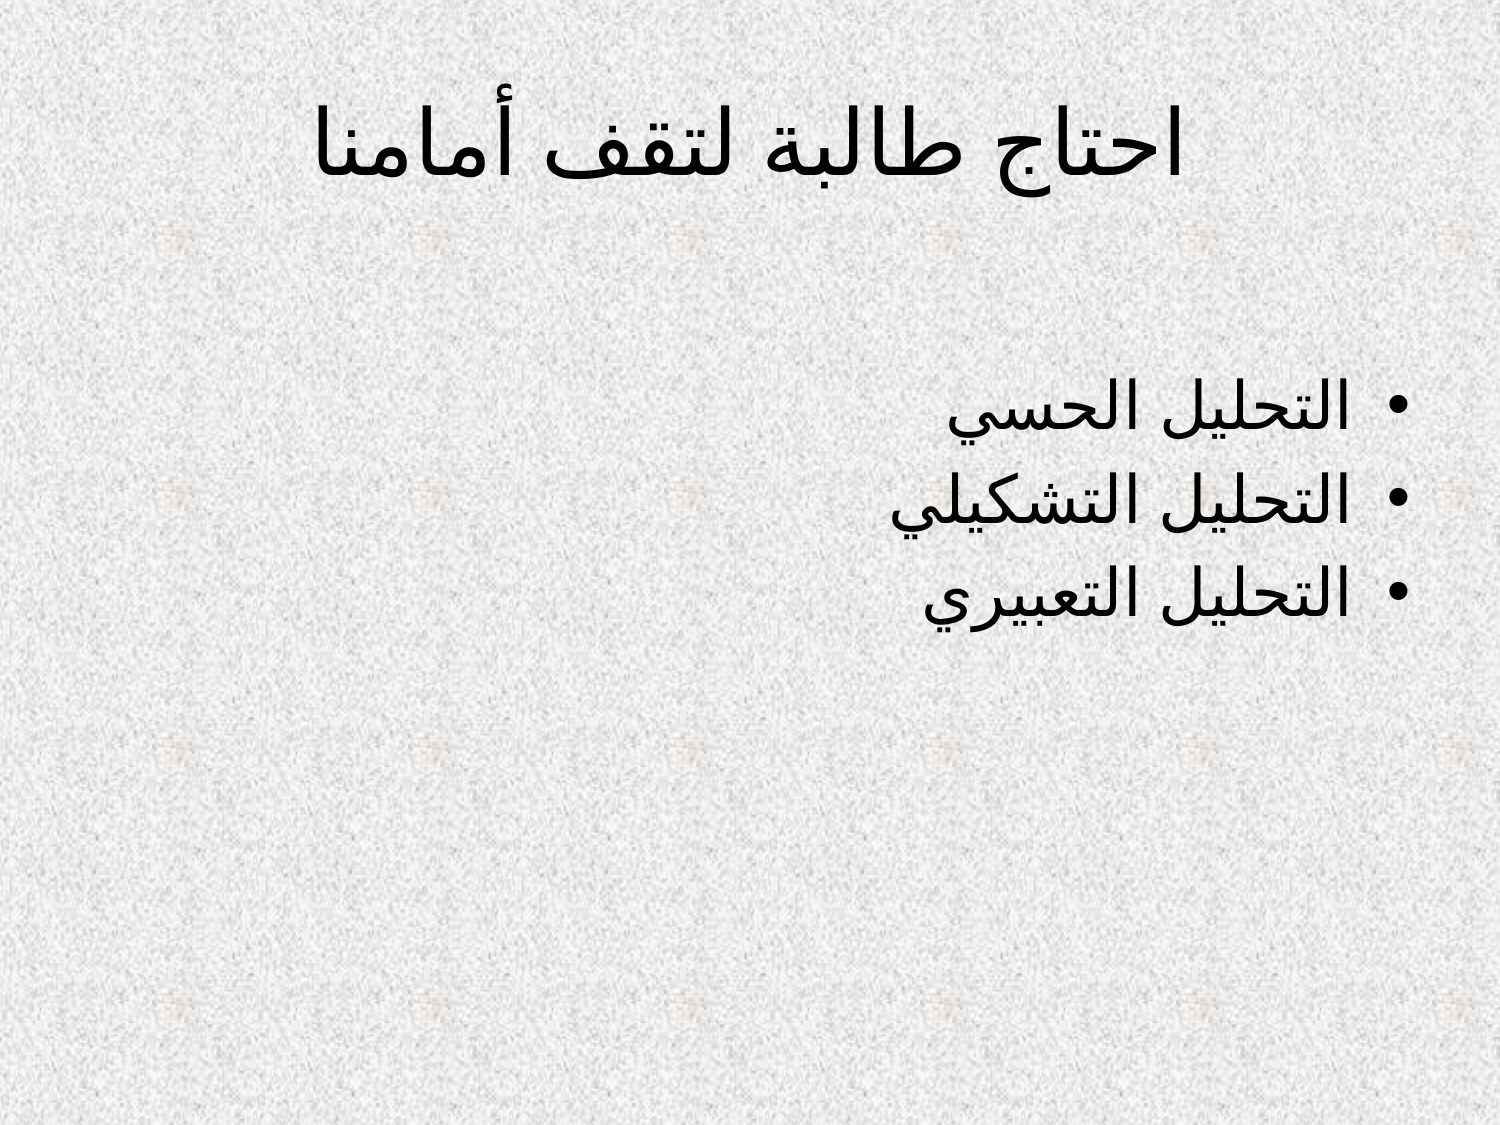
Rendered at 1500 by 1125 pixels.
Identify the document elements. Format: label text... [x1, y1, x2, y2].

list التحليل الحسي التحليل التشكيلي التحليل التعبيري [75, 262, 1425, 1005]
picture [0, 0, 1500, 1125]
title احتاج طالبة لتقف أمامنا [75, 45, 1425, 233]
